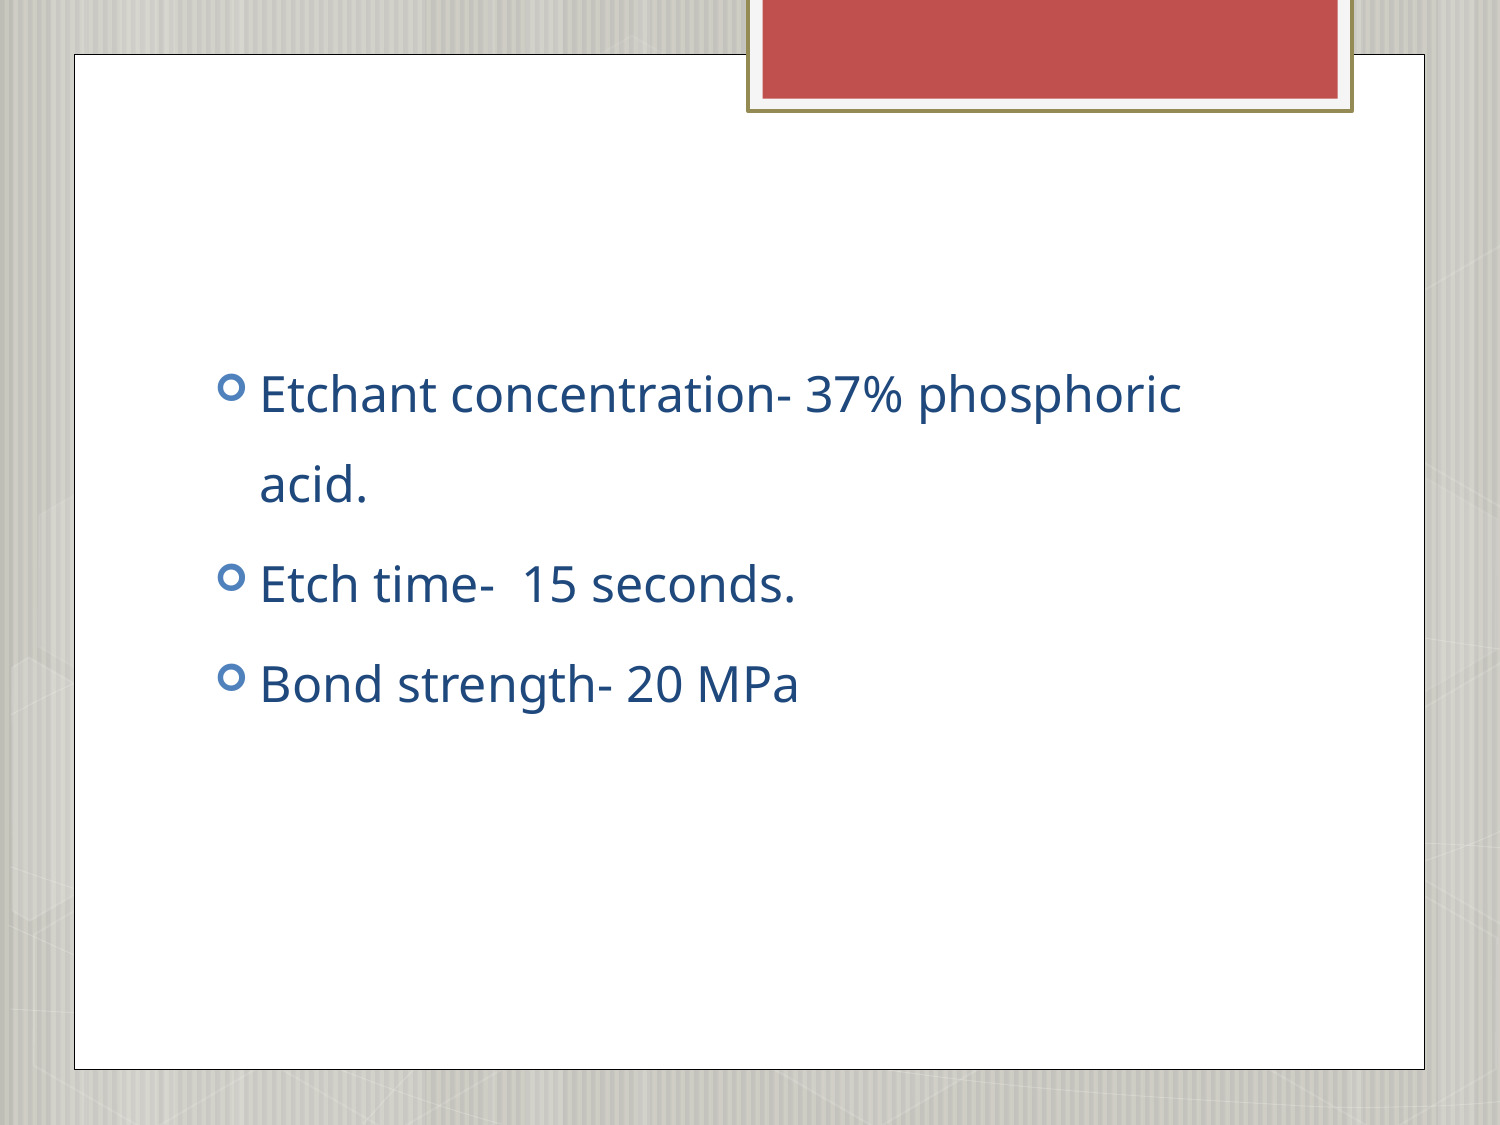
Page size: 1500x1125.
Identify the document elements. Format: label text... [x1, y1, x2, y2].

list Etchant concentration- 37% phosphoric acid. Etch time- 15 seconds. Bond strength- 20 MPa [188, 324, 1300, 901]
